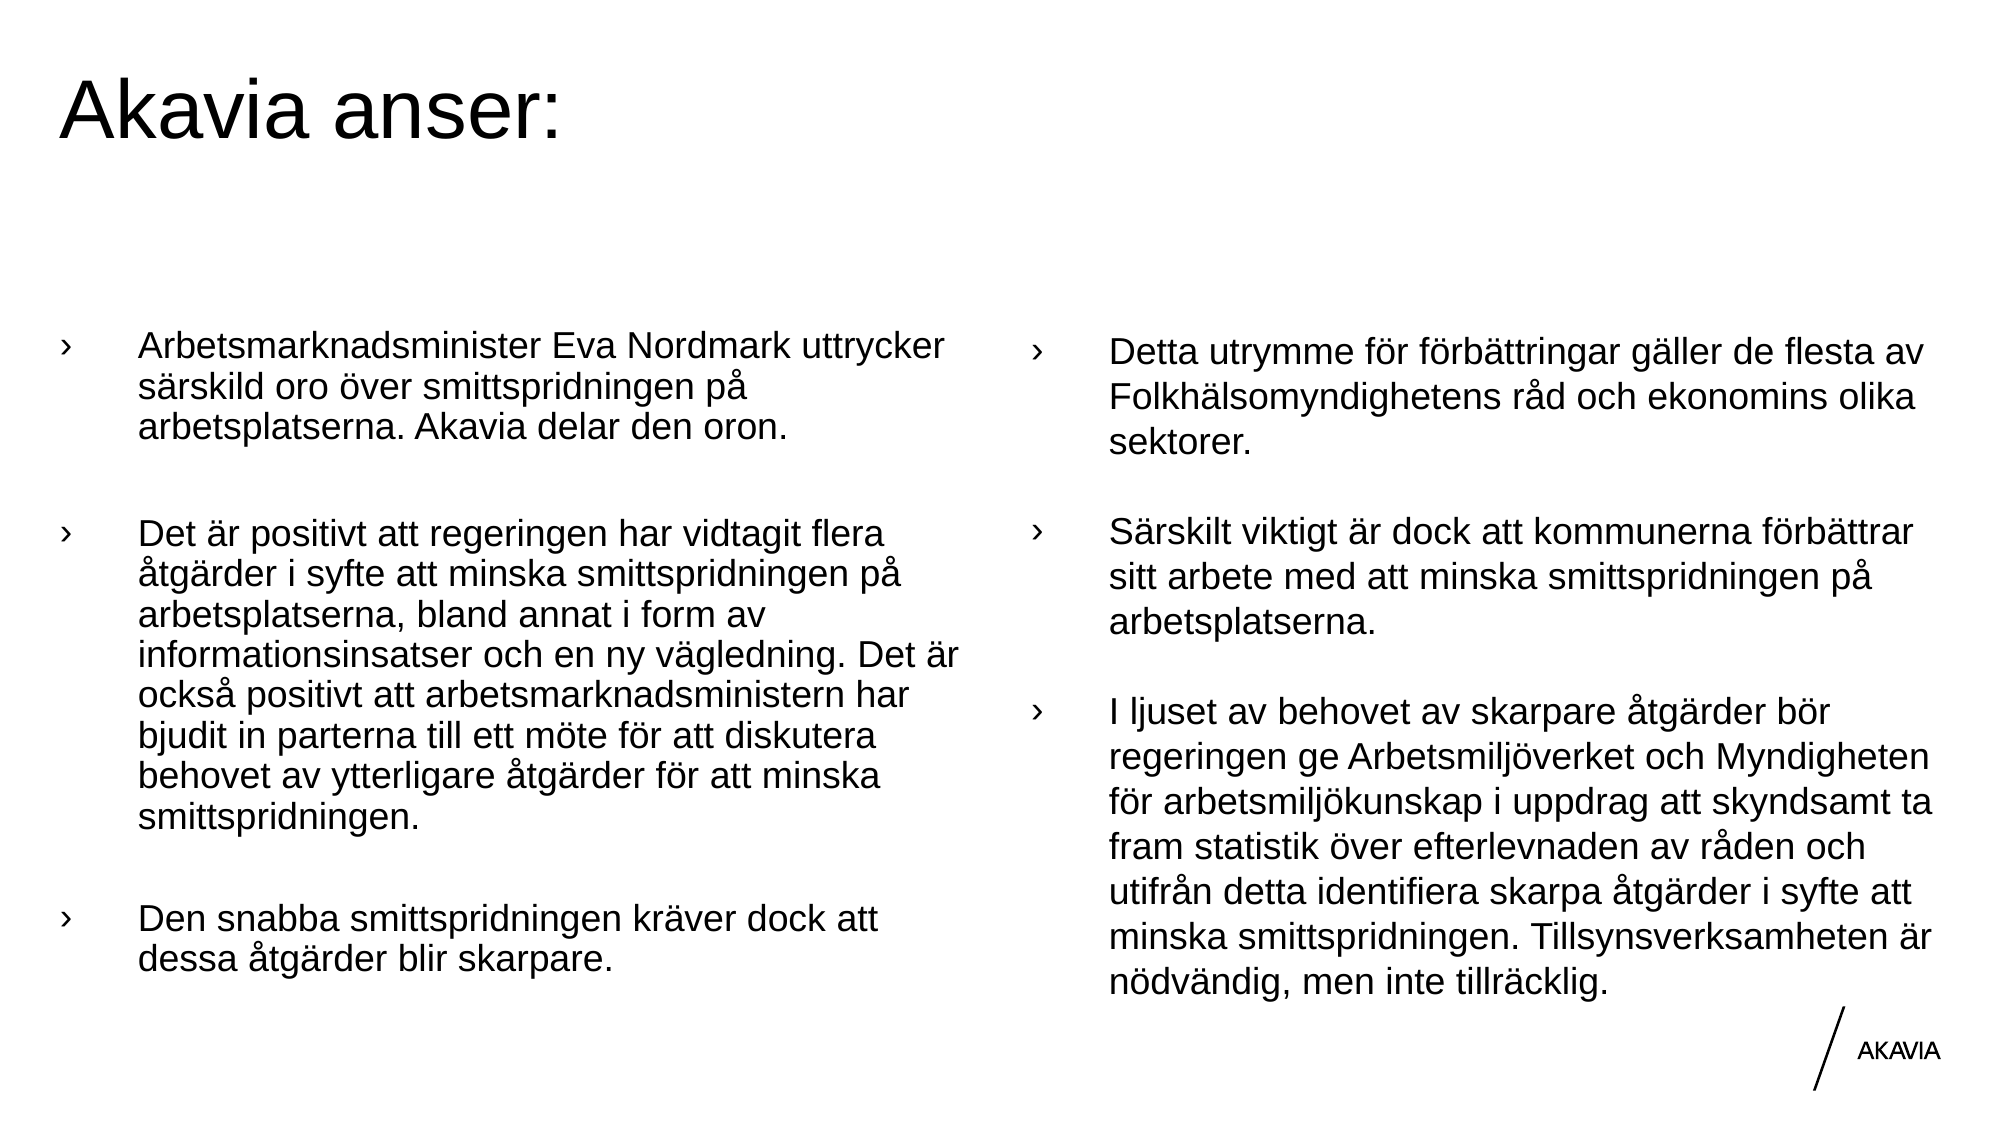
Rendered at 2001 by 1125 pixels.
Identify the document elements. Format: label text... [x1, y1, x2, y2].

list Detta utrymme för förbättringar gäller de flesta av Folkhälsomyndighetens råd och ekonomins olika sektorer. Särskilt viktigt är dock att kommunerna förbättrar sitt arbete med att minska smittspridningen på arbetsplatserna. I ljuset av behovet av skarpare åtgärder bör regeringen ge Arbetsmiljöverket och Myndigheten för arbetsmiljökunskap i uppdrag att skyndsamt ta fram statistik över efterlevnaden av råden och utifrån detta identifiera skarpa åtgärder i syfte att minska smittspridningen. Tillsynsverksamheten är nödvändig, men inte tillräcklig. [1030, 326, 1941, 908]
title Akavia anser: [59, 66, 1941, 150]
list Arbetsmarknadsminister Eva Nordmark uttrycker särskild oro över smittspridningen på arbetsplatserna. Akavia delar den oron. Det är positivt att regeringen har vidtagit flera åtgärder i syfte att minska smittspridningen på arbetsplatserna, bland annat i form av informationsinsatser och en ny vägledning. Det är också positivt att arbetsmarknadsministern har bjudit in parterna till ett möte för att diskutera behovet av ytterligare åtgärder för att minska smittspridningen. Den snabba smittspridningen kräver dock att dessa åtgärder blir skarpare. [59, 326, 970, 908]
